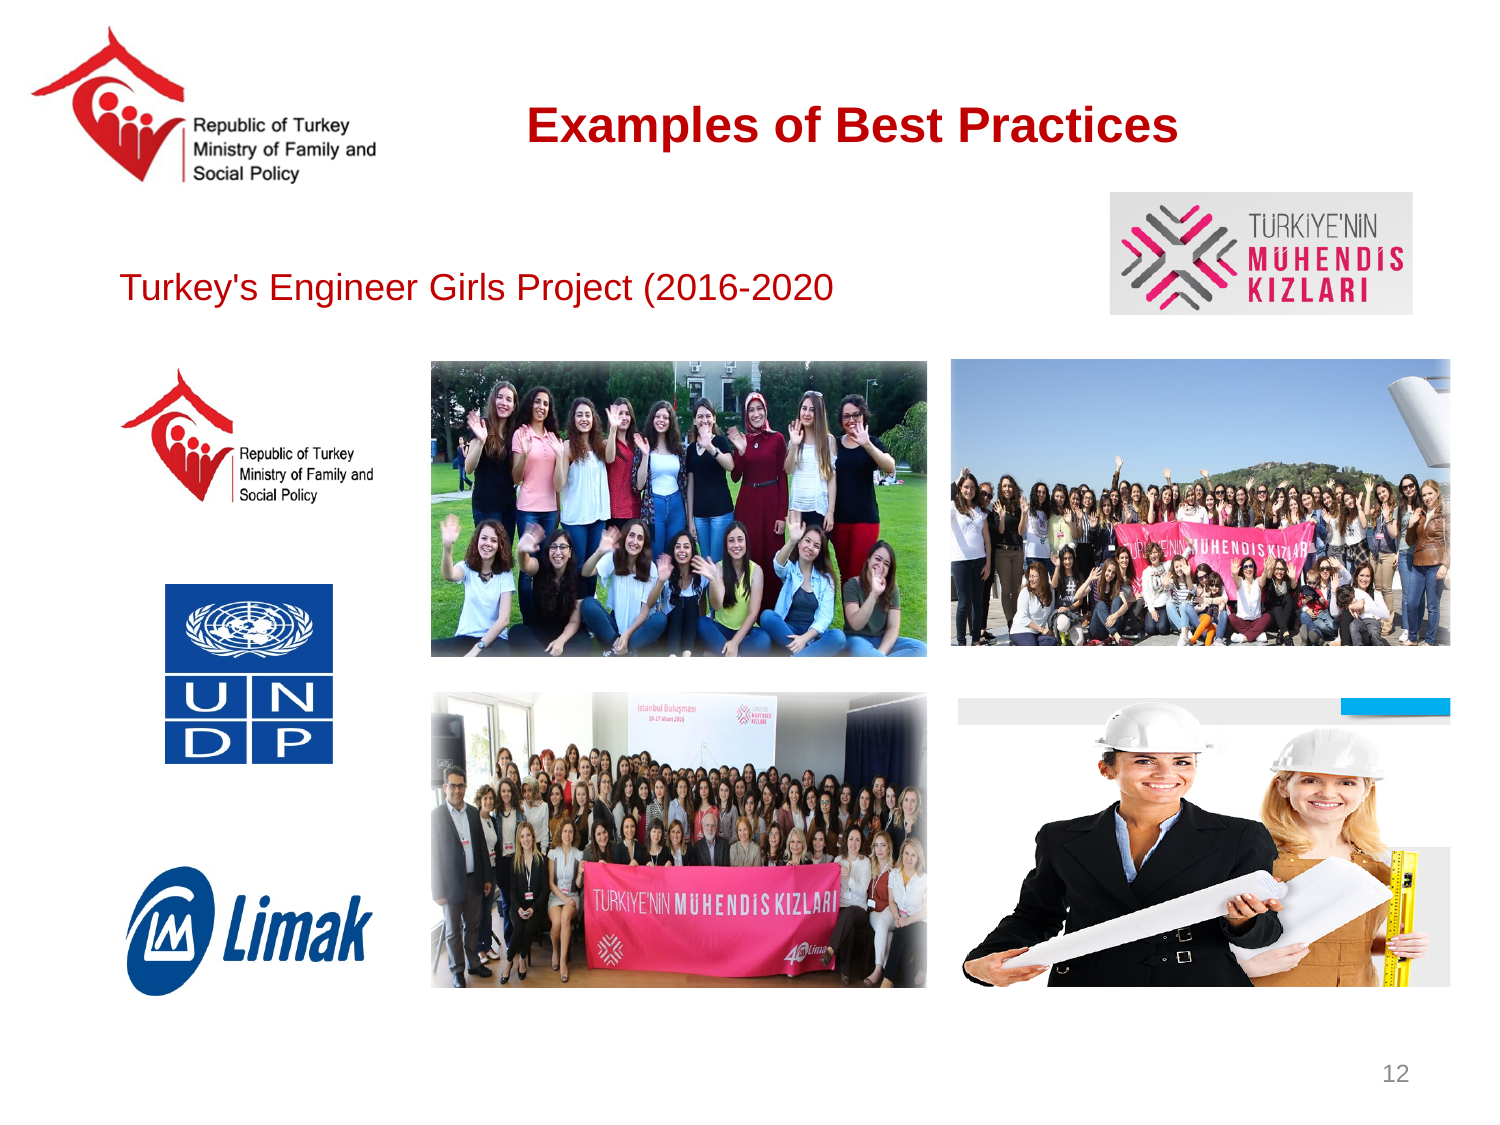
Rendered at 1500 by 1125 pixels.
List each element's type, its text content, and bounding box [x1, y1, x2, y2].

picture [430, 361, 928, 658]
slide_number 12 [1074, 1042, 1425, 1103]
picture [950, 359, 1451, 646]
text_box Examples of Best Practices [395, 85, 1407, 160]
picture [165, 584, 333, 764]
picture [430, 692, 928, 988]
picture [1109, 192, 1413, 315]
text_box Turkey's Engineer Girls Project (2016-2020 [104, 255, 850, 315]
picture [957, 697, 1451, 988]
picture [125, 866, 374, 997]
picture [22, 18, 391, 188]
picture [114, 361, 385, 507]
